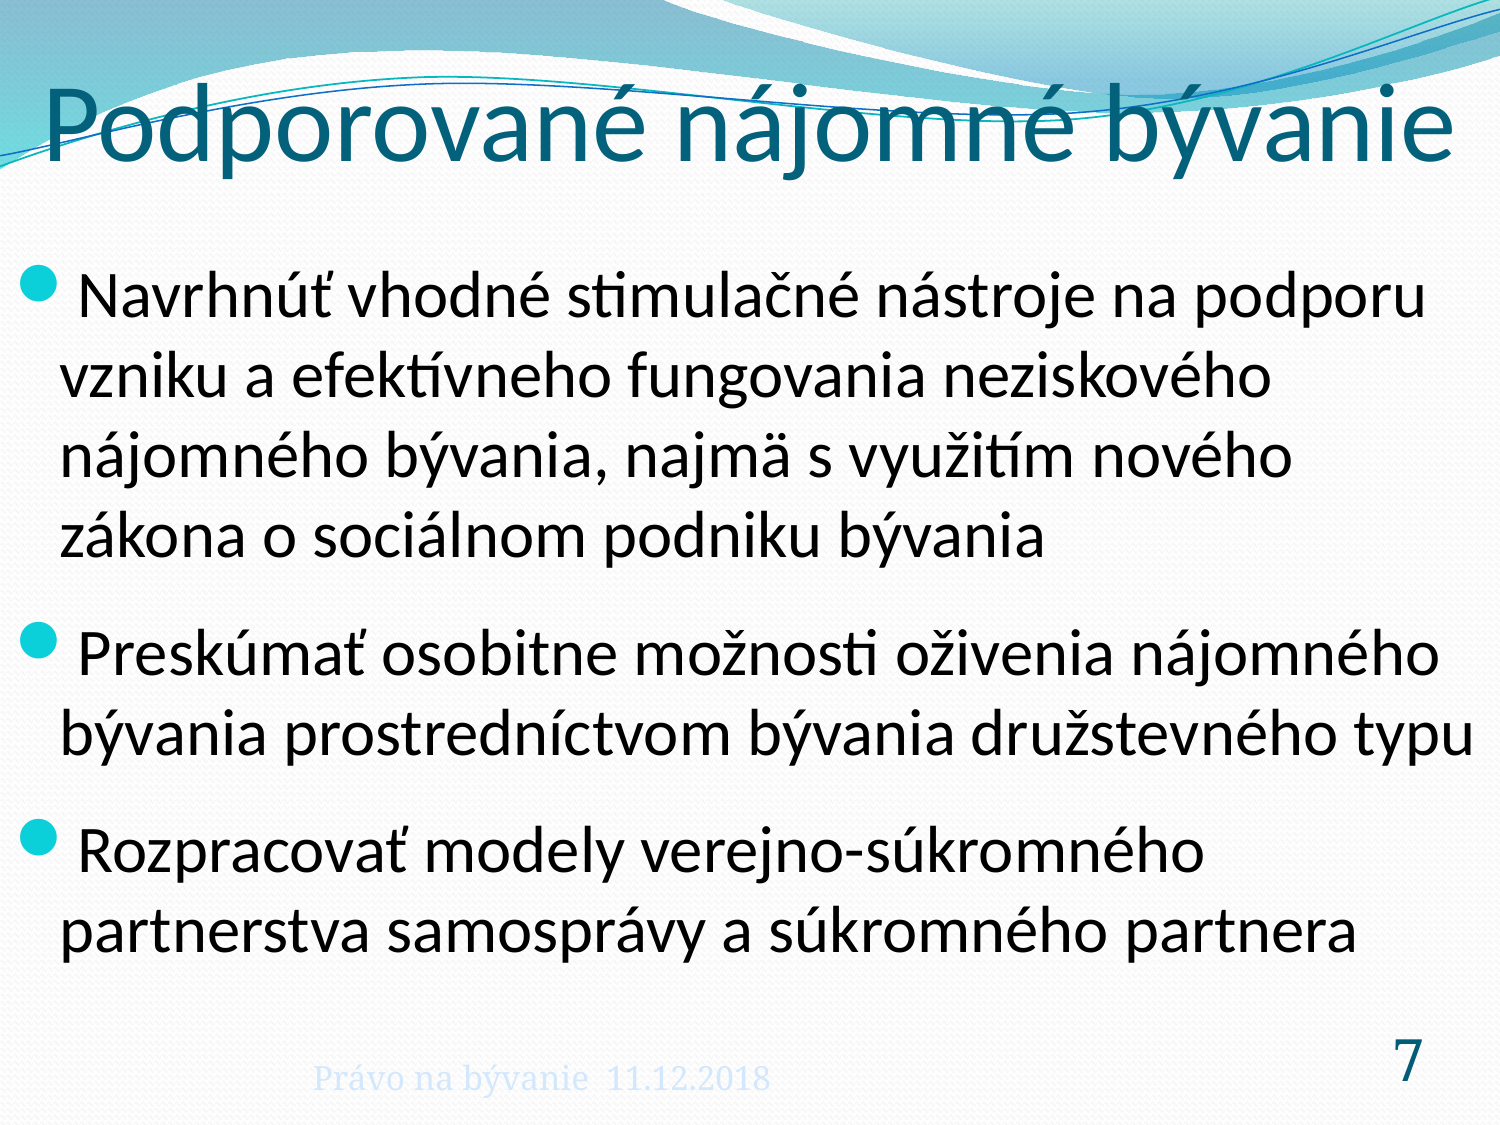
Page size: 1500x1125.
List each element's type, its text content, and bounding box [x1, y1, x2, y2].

footer Právo na bývanie 11.12.2018 [312, 1042, 1270, 1103]
title Podporované nájomné bývanie [0, 19, 1500, 185]
list Navrhnúť vhodné stimulačné nástroje na podporu vzniku a efektívneho fungovania neziskového nájomného bývania, najmä s využitím nového zákona o sociálnom podniku bývania Preskúmať osobitne možnosti oživenia nájomného bývania prostredníctvom bývania družstevného typu Rozpracovať modely verejno-súkromného partnerstva samosprávy a súkromného partnera [0, 243, 1500, 1071]
slide_number 7 [1299, 1042, 1425, 1103]
